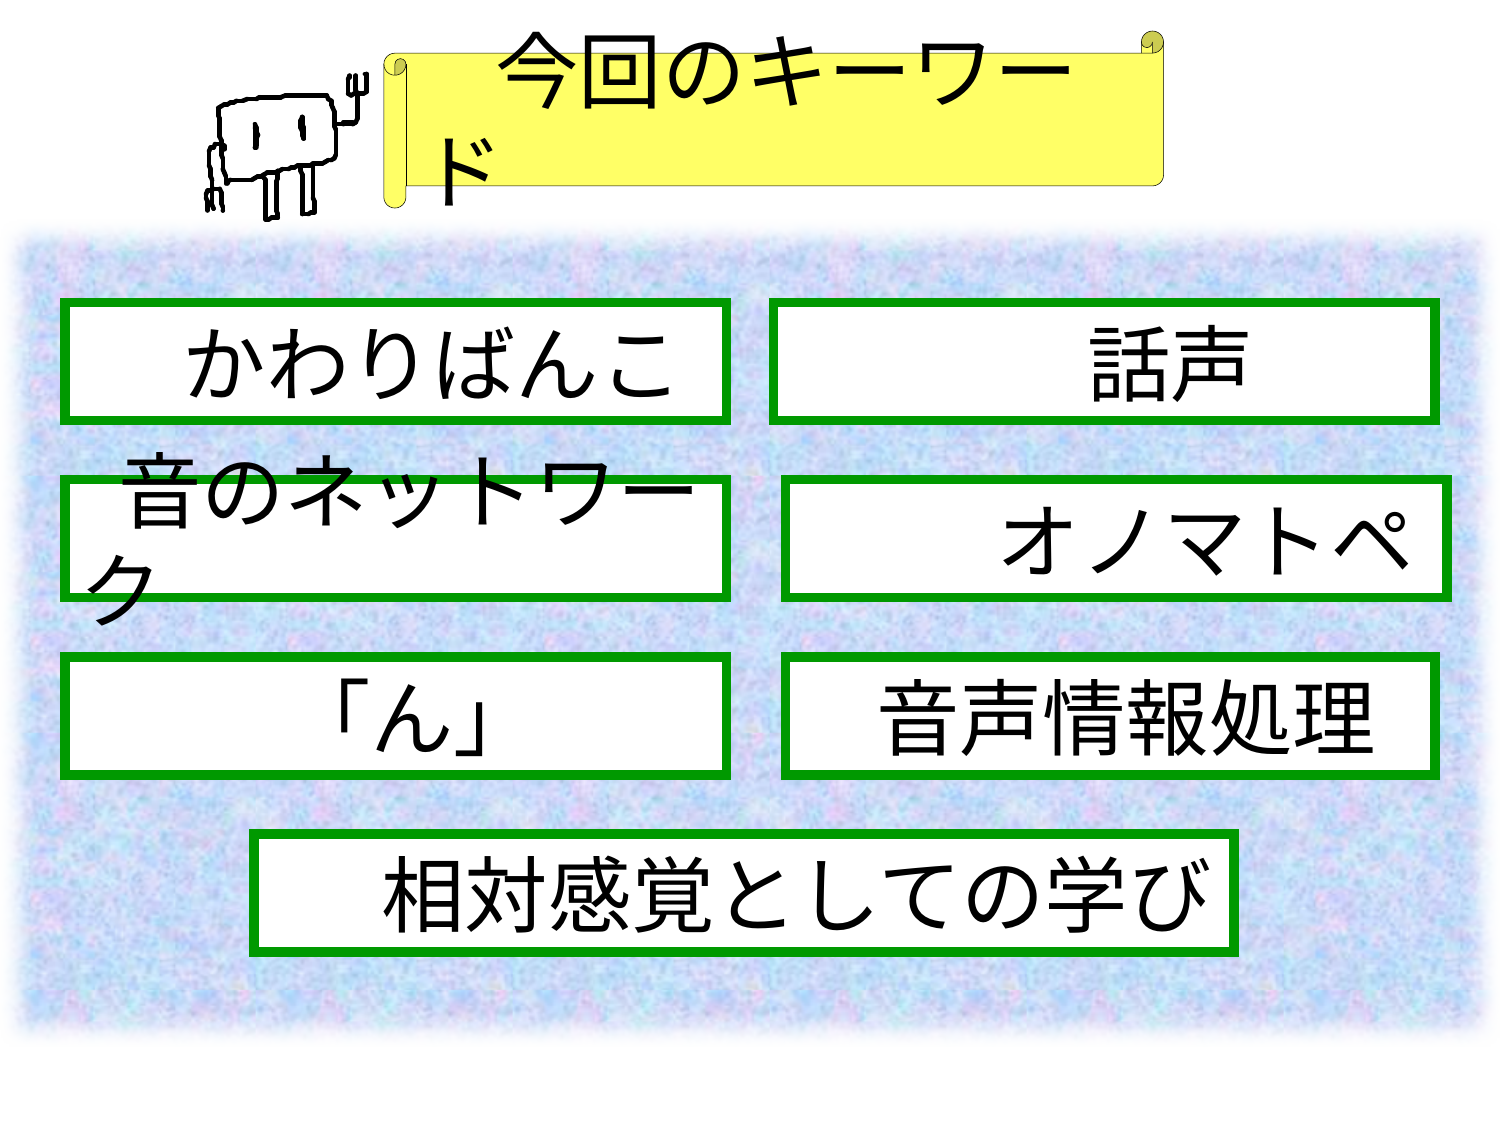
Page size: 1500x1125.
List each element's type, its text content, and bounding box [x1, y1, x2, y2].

text_box 「ん」 [64, 656, 727, 775]
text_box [1144, 34, 1161, 50]
text_box 相対感覚としての学び [253, 834, 1235, 953]
text_box 音のネットワーク [64, 479, 727, 598]
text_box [397, 61, 403, 72]
picture [182, 42, 390, 274]
text_box ●速さ [26, 246, 1475, 1020]
text_box 今回のキーワード [393, 28, 1166, 211]
text_box かわりばんこ [64, 302, 727, 421]
text_box 話声 [773, 302, 1436, 421]
text_box オノマトペ [785, 479, 1447, 598]
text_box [29, 249, 1472, 1016]
text_box 音声情報処理 [785, 656, 1436, 775]
text_box [33, 253, 1468, 1012]
